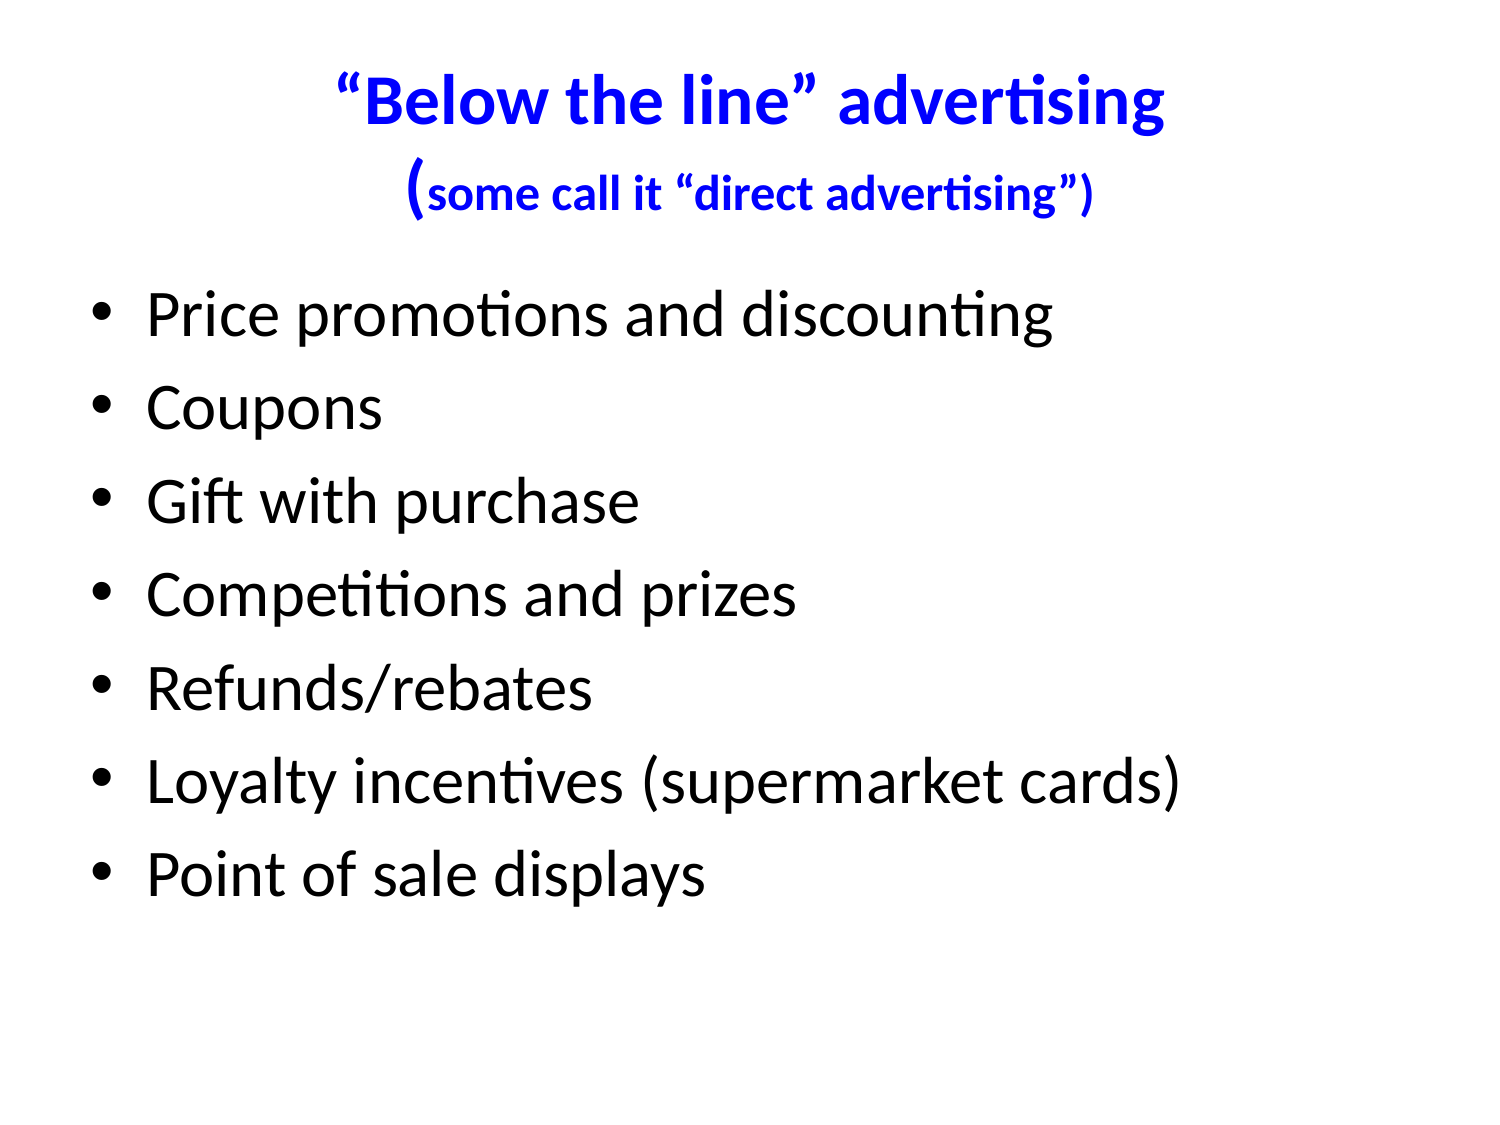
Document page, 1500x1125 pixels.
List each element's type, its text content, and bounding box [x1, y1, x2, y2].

title “Below the line” advertising (some call it “direct advertising”) [75, 45, 1425, 233]
list Price promotions and discounting Coupons Gift with purchase Competitions and prizes Refunds/rebates Loyalty incentives (supermarket cards) Point of sale displays [75, 262, 1425, 1005]
